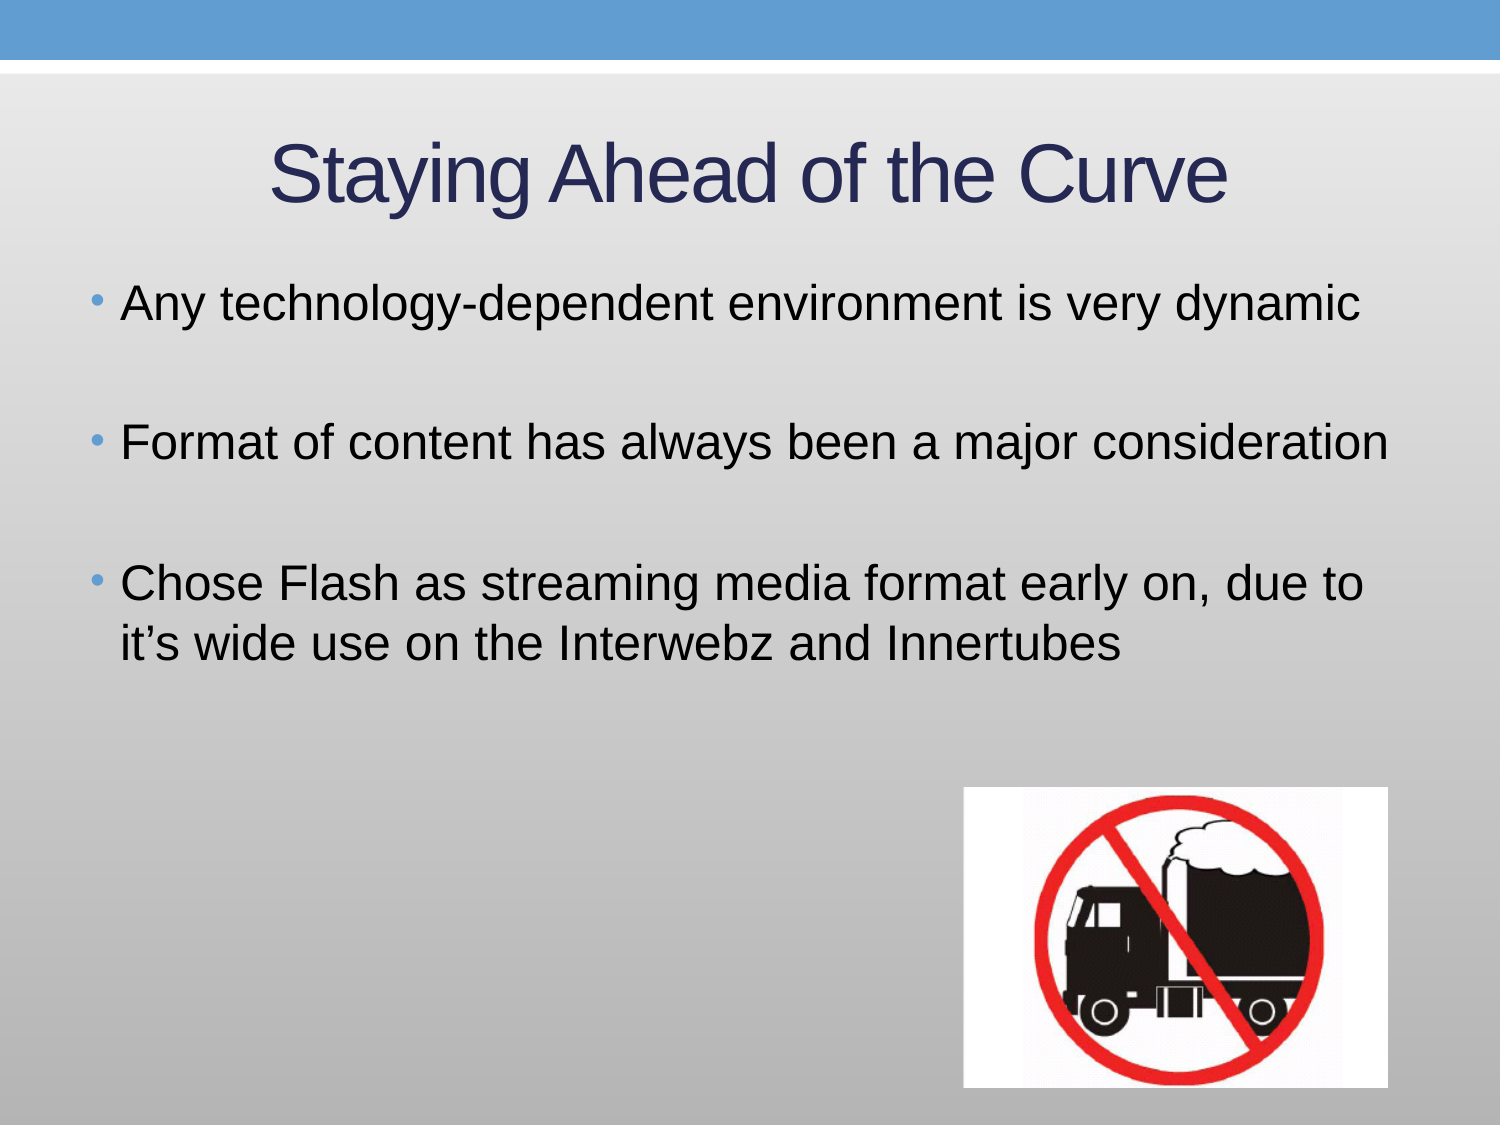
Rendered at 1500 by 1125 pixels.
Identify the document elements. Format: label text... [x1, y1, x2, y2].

title Staying Ahead of the Curve [75, 87, 1425, 250]
list Any technology-dependent environment is very dynamic Format of content has always been a major consideration Chose Flash as streaming media format early on, due to it’s wide use on the Interwebz and Innertubes [75, 262, 1425, 1063]
picture [963, 787, 1388, 1088]
